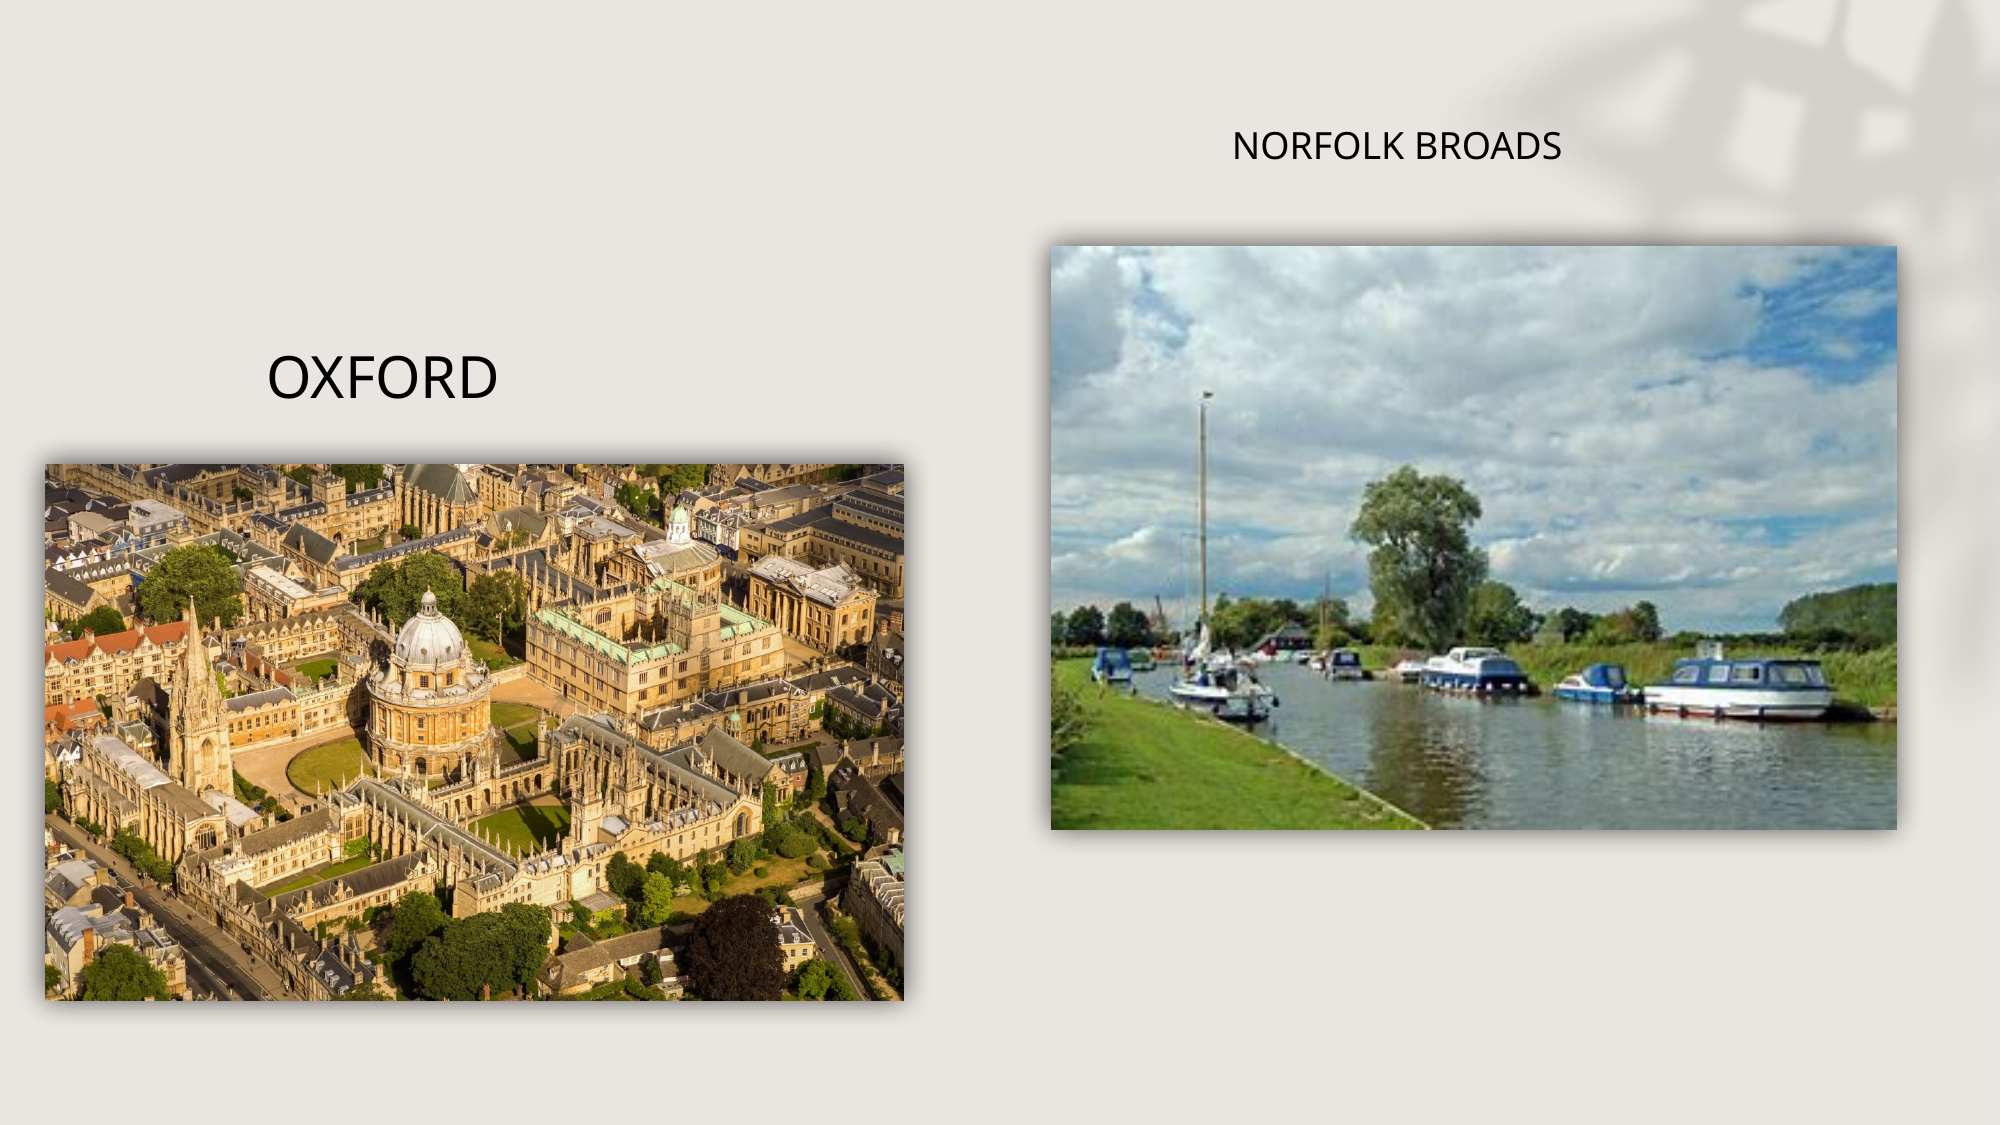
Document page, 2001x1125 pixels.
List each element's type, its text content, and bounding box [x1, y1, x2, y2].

text_box NORFOLK BROADS [1217, 114, 1771, 175]
text_box OXFORD [251, 332, 932, 418]
picture [1051, 246, 1897, 830]
picture [45, 464, 904, 1001]
